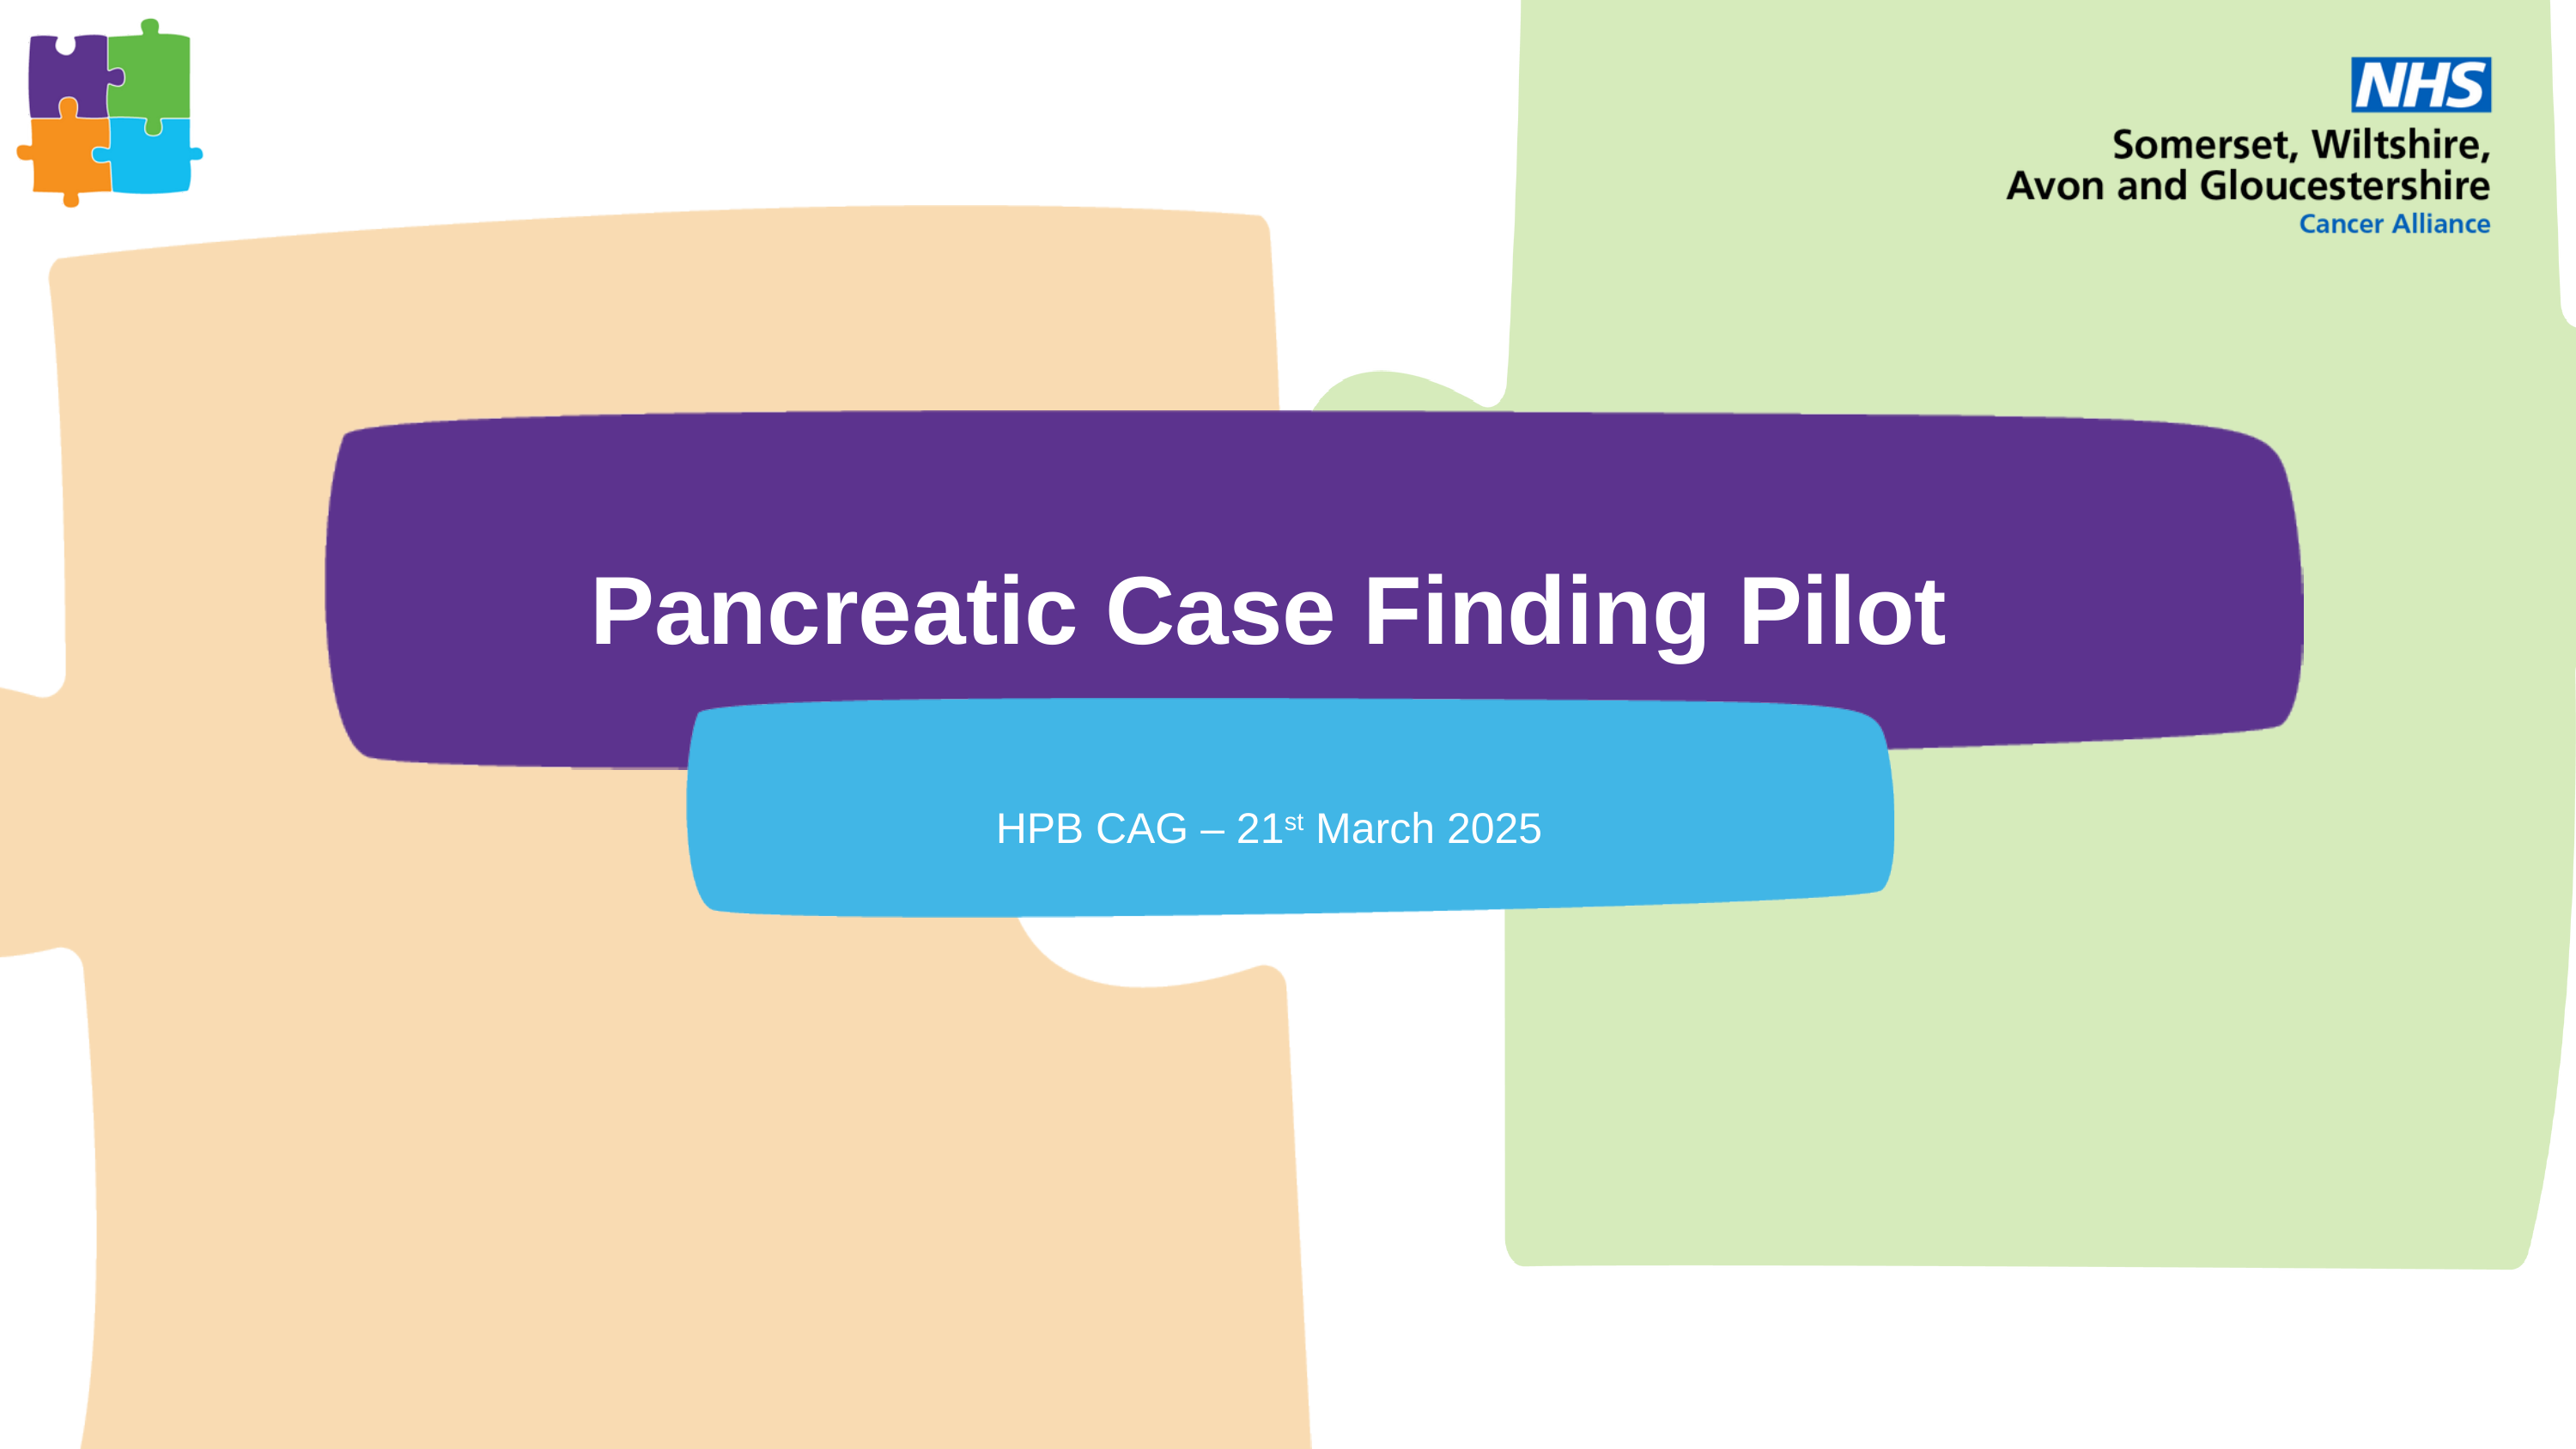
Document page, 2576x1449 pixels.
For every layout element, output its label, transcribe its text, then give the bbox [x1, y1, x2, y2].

text_box [1948, 29, 2549, 261]
text_box [0, 0, 262, 261]
text_box [325, 410, 2304, 770]
text_box HPB CAG – 21st March 2025 [986, 739, 1552, 852]
text_box [0, 205, 1312, 1449]
text_box [686, 698, 1895, 918]
text_box Pancreatic Case Finding Pilot [547, 466, 1991, 664]
text_box [1226, 0, 2576, 1413]
